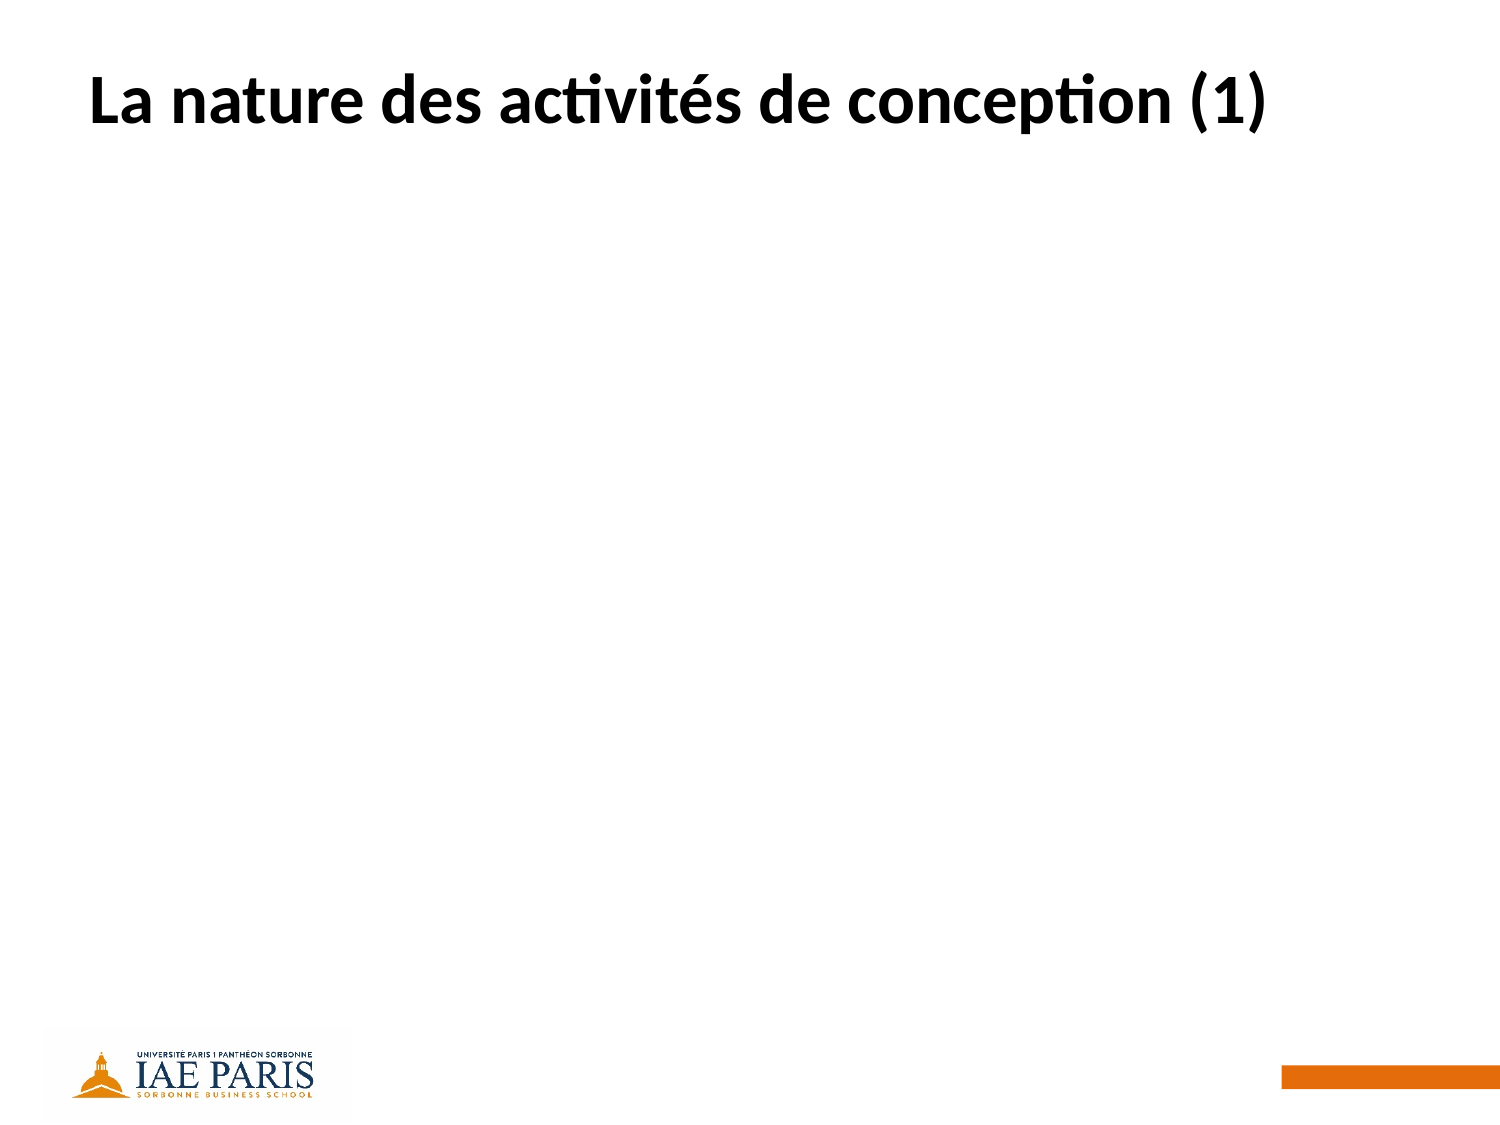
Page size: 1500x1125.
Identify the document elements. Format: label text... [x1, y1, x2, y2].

picture [43, 1027, 351, 1123]
title La nature des activités de conception (1) [75, 45, 1425, 233]
